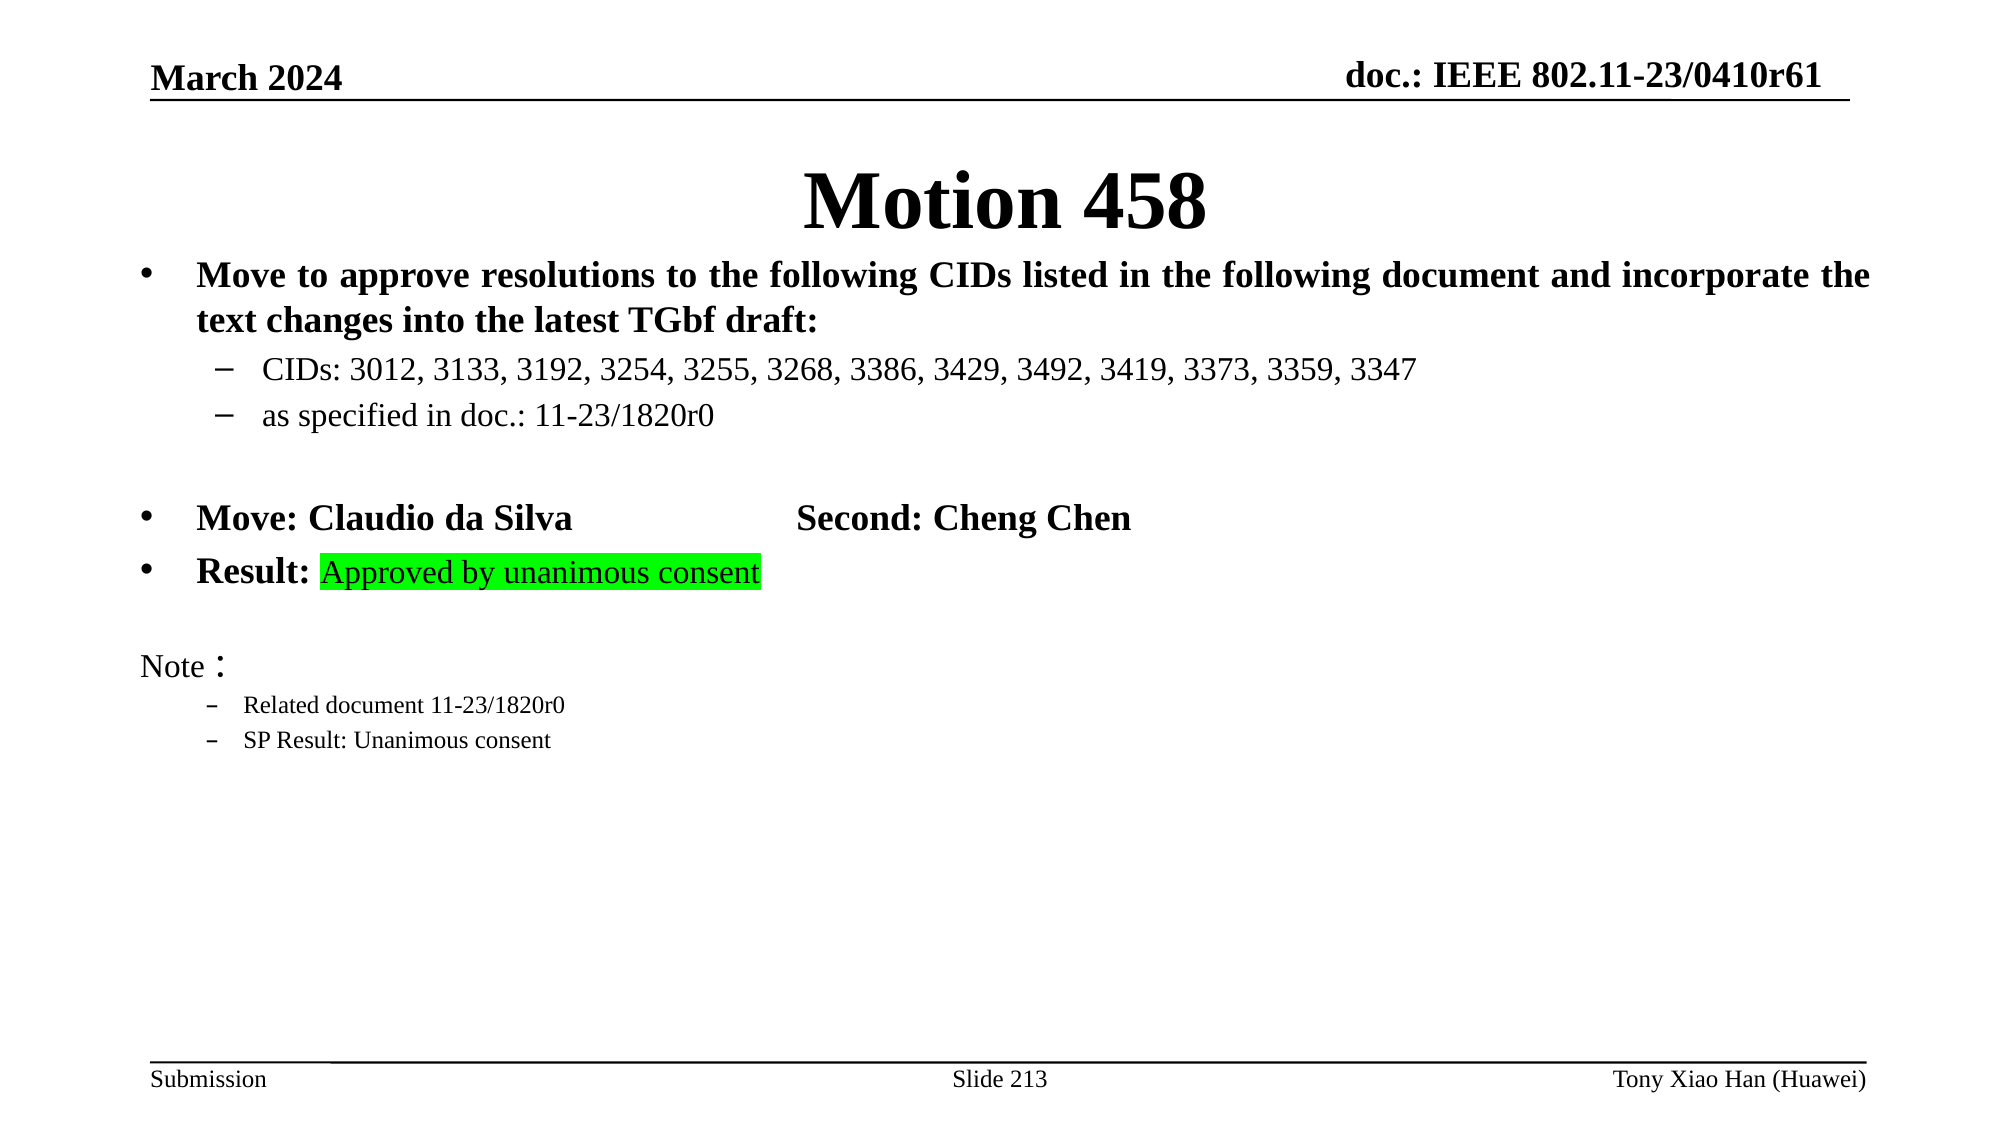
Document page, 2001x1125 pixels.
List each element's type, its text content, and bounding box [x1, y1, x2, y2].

text_box Motion 458 [368, 137, 1644, 212]
text_box Move to approve resolutions to the following CIDs listed in the following document and incorporate the text changes into the latest TGbf draft: CIDs: 3012, 3133, 3192, 3254, 3255, 3268, 3386, 3429, 3492, 3419, 3373, 3359, 3347 as specified in doc.: 11-23/1820r0 Move: Claudio da Silva Second: Cheng Chen Result: Approved by unanimous consent Note： Related document 11-23/1820r0 SP Result: Unanimous consent [125, 212, 1888, 988]
